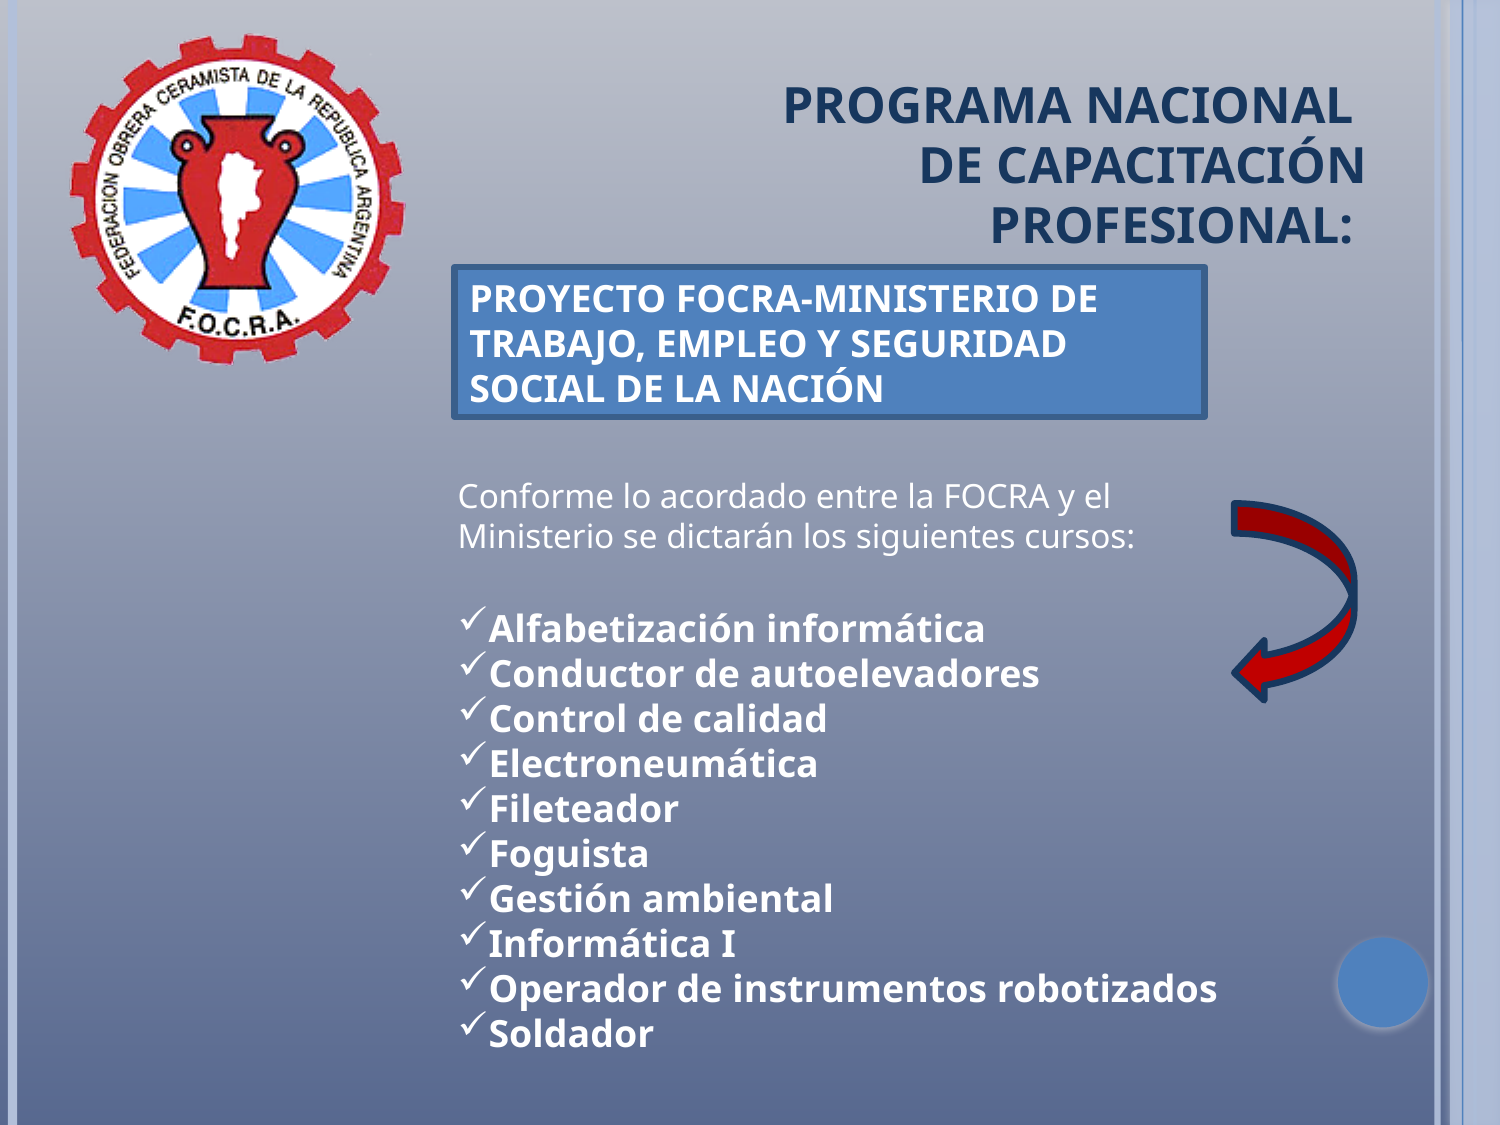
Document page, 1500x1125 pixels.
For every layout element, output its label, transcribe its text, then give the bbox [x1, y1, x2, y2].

text_box PROYECTO FOCRA-MINISTERIO DE TRABAJO, EMPLEO Y SEGURIDAD SOCIAL DE LA NACIÓN [451, 264, 1208, 420]
text_box Alfabetización informática Conductor de autoelevadores Control de calidad Electroneumática Fileteador Foguista Gestión ambiental Informática I Operador de instrumentos robotizados Soldador [442, 597, 1365, 1062]
text_box PROGRAMA NACIONAL DE CAPACITACIÓN PROFESIONAL: [631, 66, 1382, 262]
text_box [1230, 500, 1358, 597]
picture [64, 30, 408, 370]
text_box Conforme lo acordado entre la FOCRA y el Ministerio se dictarán los siguientes cursos: [442, 467, 1223, 563]
